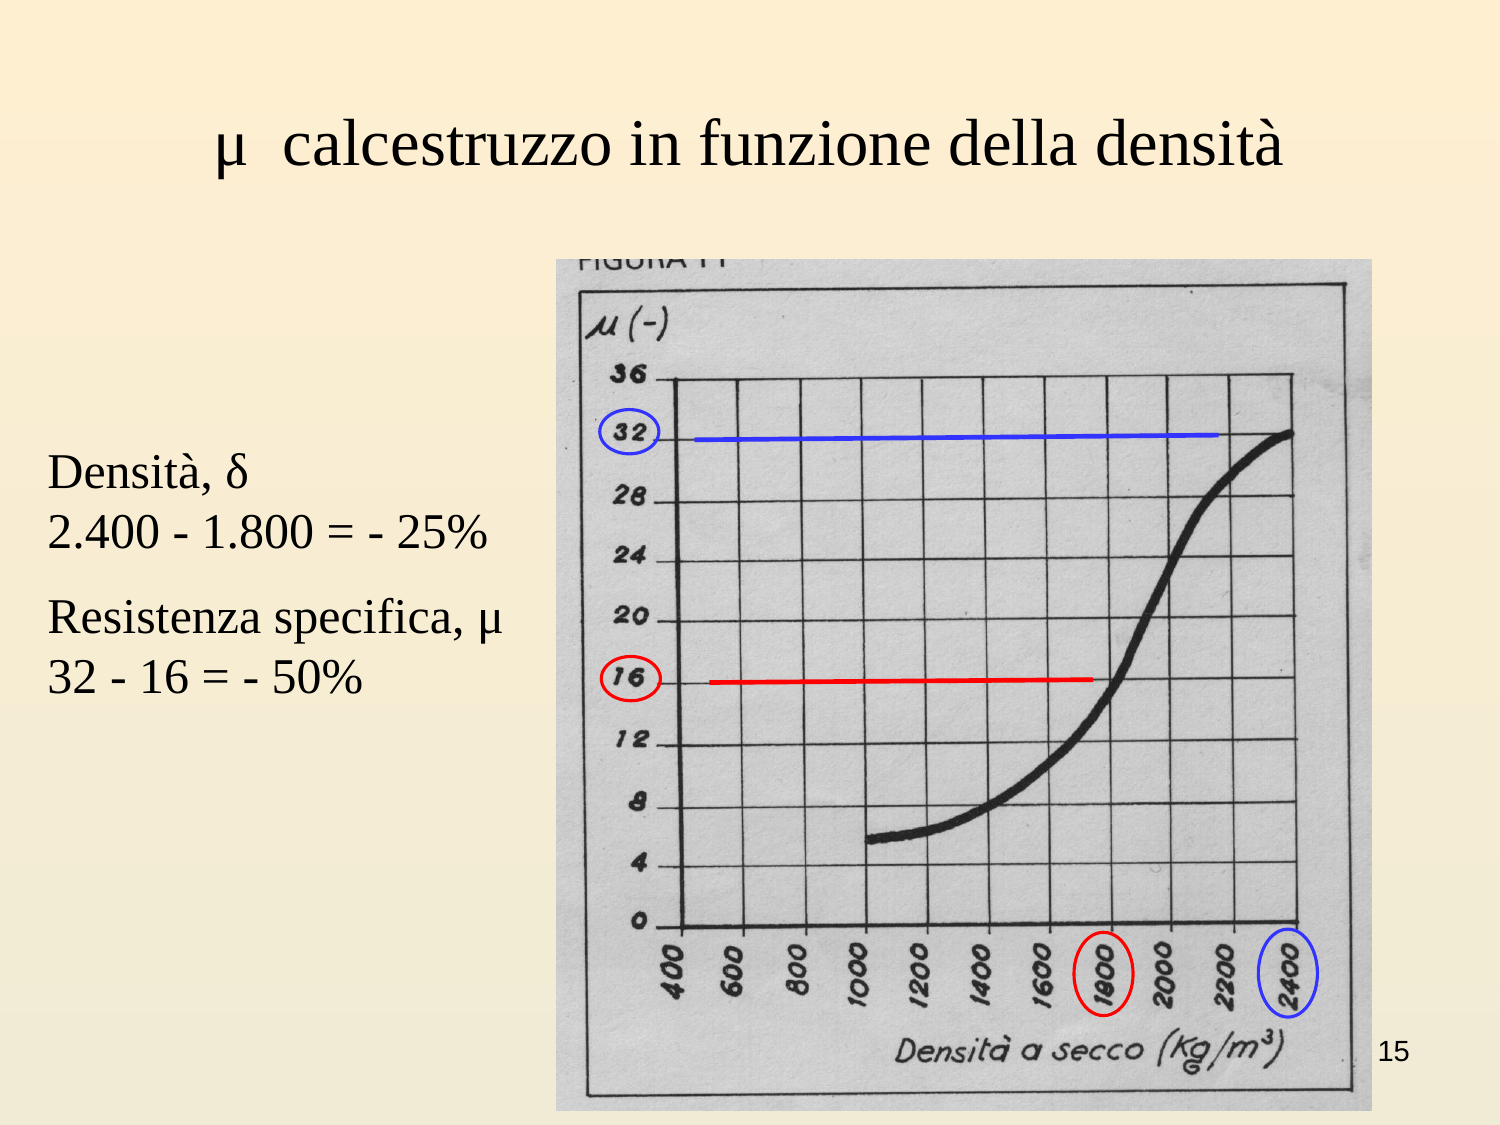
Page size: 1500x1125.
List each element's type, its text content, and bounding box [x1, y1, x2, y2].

text_box Densità, δ 2.400 - 1.800 = - 25% Resistenza specifica, μ 32 - 16 = - 50% [32, 431, 546, 712]
slide_number 15 [1376, 1024, 1426, 1103]
picture [555, 259, 1372, 1111]
title μ calcestruzzo in funzione della densità [74, 44, 1426, 233]
